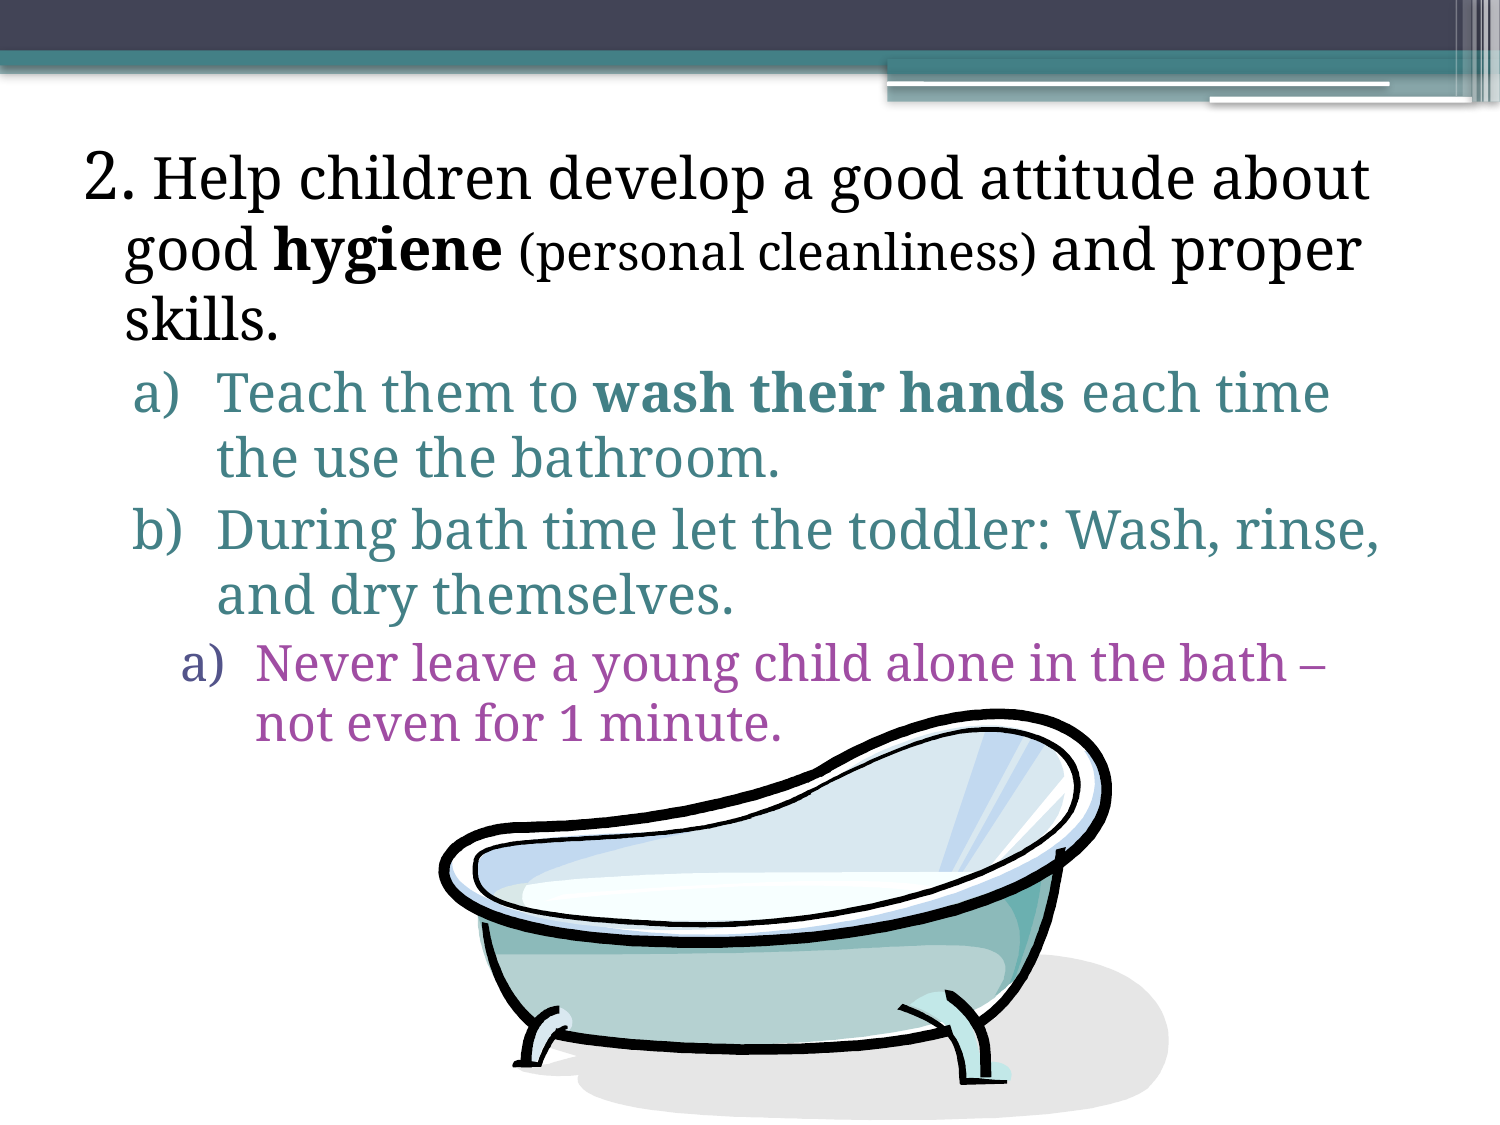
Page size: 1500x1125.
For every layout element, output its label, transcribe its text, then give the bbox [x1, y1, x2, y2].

picture [437, 703, 1174, 1125]
list 2. Help children develop a good attitude about good hygiene (personal cleanliness) and proper skills. Teach them to wash their hands each time the use the bathroom. During bath time let the toddler: Wash, rinse, and dry themselves. Never leave a young child alone in the bath – not even for 1 minute. [50, 125, 1400, 835]
